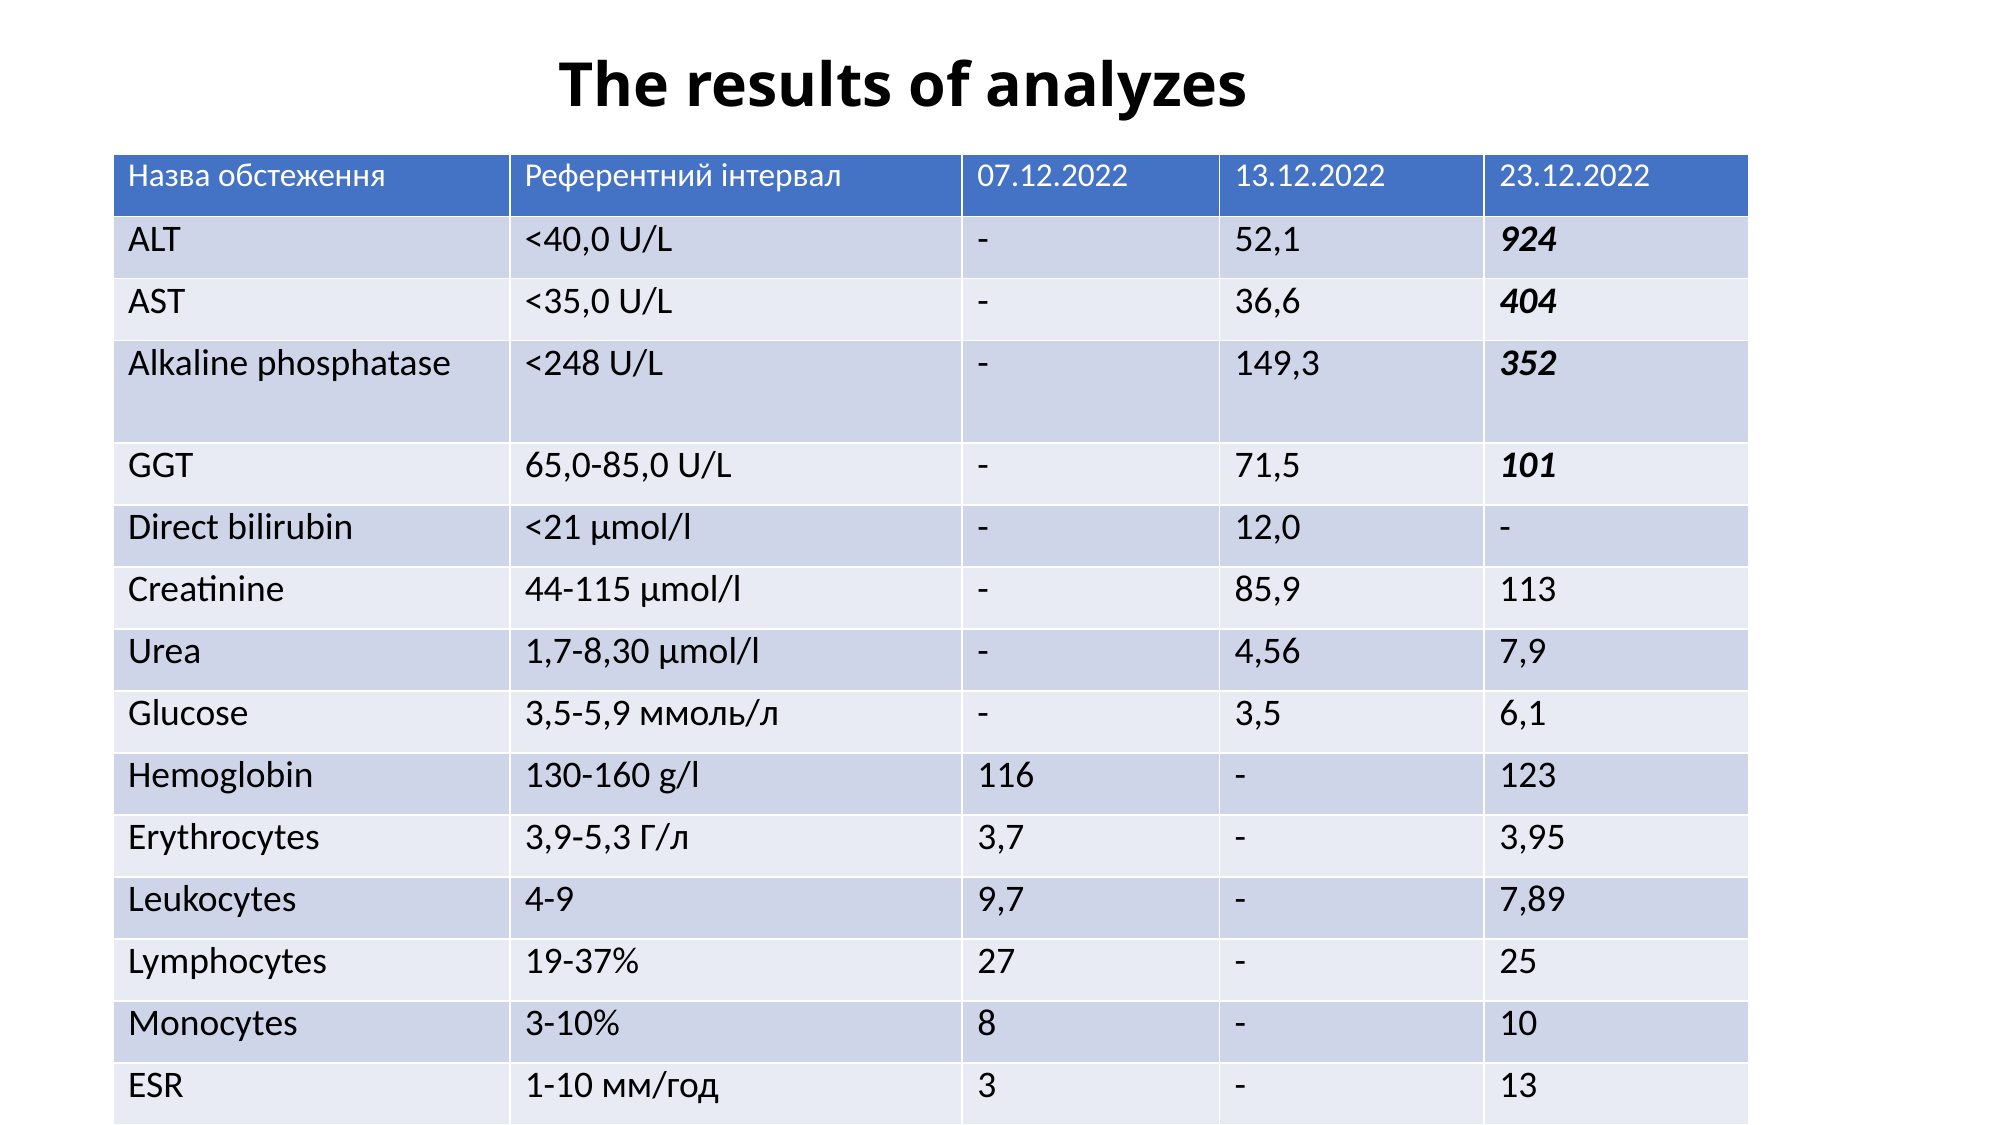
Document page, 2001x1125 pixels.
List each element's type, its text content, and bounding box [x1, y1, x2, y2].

table_cell 1-10 мм/год [511, 1064, 961, 1124]
table_cell 19-37% [511, 940, 961, 1000]
table_header 13.12.2022 [1220, 155, 1483, 216]
table_cell - [1220, 878, 1483, 938]
table_header 07.12.2022 [963, 155, 1219, 216]
table_cell 71,5 [1220, 444, 1483, 504]
table_cell 123 [1485, 754, 1748, 814]
table_cell 25 [1485, 940, 1748, 1000]
title The results of analyzes [510, 29, 1297, 144]
table_cell Glucose [114, 692, 509, 752]
table_cell - [963, 568, 1219, 628]
table_cell - [963, 444, 1219, 504]
table_cell 3,9‑5,3 Г/л [511, 816, 961, 876]
table_cell 404 [1485, 279, 1748, 340]
table_cell Alkaline phosphatase [114, 341, 509, 442]
table_cell 85,9 [1220, 568, 1483, 628]
table_cell 36,6 [1220, 279, 1483, 340]
table_cell 130-160 g/l [511, 754, 961, 814]
table_cell ALT [114, 217, 509, 278]
table_cell 3,95 [1485, 816, 1748, 876]
table_cell 4-9 [511, 878, 961, 938]
table_cell 3-10% [511, 1002, 961, 1062]
table_cell 1,7-8,30 μmol/l [511, 630, 961, 690]
table_cell ESR [114, 1064, 509, 1124]
table_cell Lymphocytes [114, 940, 509, 1000]
table_cell 3 [963, 1064, 1219, 1124]
table_cell - [963, 341, 1219, 442]
table_cell Erythrocytes [114, 816, 509, 876]
table_cell - [1485, 506, 1748, 566]
table_cell 3,5 [1220, 692, 1483, 752]
table_cell - [963, 506, 1219, 566]
table_cell 924 [1485, 217, 1748, 278]
table_cell 12,0 [1220, 506, 1483, 566]
table_cell 27 [963, 940, 1219, 1000]
table_cell 3,5-5,9 ммоль/л [511, 692, 961, 752]
table_cell 6,1 [1485, 692, 1748, 752]
table_cell - [1220, 1064, 1483, 1124]
table_cell 101 [1485, 444, 1748, 504]
table_cell - [1220, 1002, 1483, 1062]
table_cell 4,56 [1220, 630, 1483, 690]
table_cell Hemoglobin [114, 754, 509, 814]
table_cell Leukocytes [114, 878, 509, 938]
table_cell Creatinine [114, 568, 509, 628]
table_cell АSТ [114, 279, 509, 340]
table_cell GGT [114, 444, 509, 504]
table_cell 65,0-85,0 U/L [511, 444, 961, 504]
table_cell 8 [963, 1002, 1219, 1062]
table_cell <35,0 U/L [511, 279, 961, 340]
table_cell 149,3 [1220, 341, 1483, 442]
table_cell - [963, 692, 1219, 752]
table_cell 352 [1485, 341, 1748, 442]
table_header Референтний інтервал [511, 155, 961, 216]
table_cell - [1220, 940, 1483, 1000]
table_cell <40,0 U/L [511, 217, 961, 278]
table_cell 7,89 [1485, 878, 1748, 938]
table_cell <248 U/L [511, 341, 961, 442]
table_cell Monocytes [114, 1002, 509, 1062]
table_header Назва обстеження [114, 155, 509, 216]
table_cell 13 [1485, 1064, 1748, 1124]
table_cell 10 [1485, 1002, 1748, 1062]
table_header 23.12.2022 [1485, 155, 1748, 216]
table_cell - [963, 279, 1219, 340]
table_cell 3,7 [963, 816, 1219, 876]
table_cell <21 μmol/l [511, 506, 961, 566]
table_cell Direct bilirubin [114, 506, 509, 566]
table_cell - [1220, 754, 1483, 814]
table_cell - [1220, 816, 1483, 876]
table_cell 44-115 μmol/l [511, 568, 961, 628]
table_cell 113 [1485, 568, 1748, 628]
table_cell - [963, 217, 1219, 278]
table_cell 7,9 [1485, 630, 1748, 690]
table_cell - [963, 630, 1219, 690]
table_cell 116 [963, 754, 1219, 814]
table_cell Urea [114, 630, 509, 690]
table_cell 52,1 [1220, 217, 1483, 278]
table_cell 9,7 [963, 878, 1219, 938]
